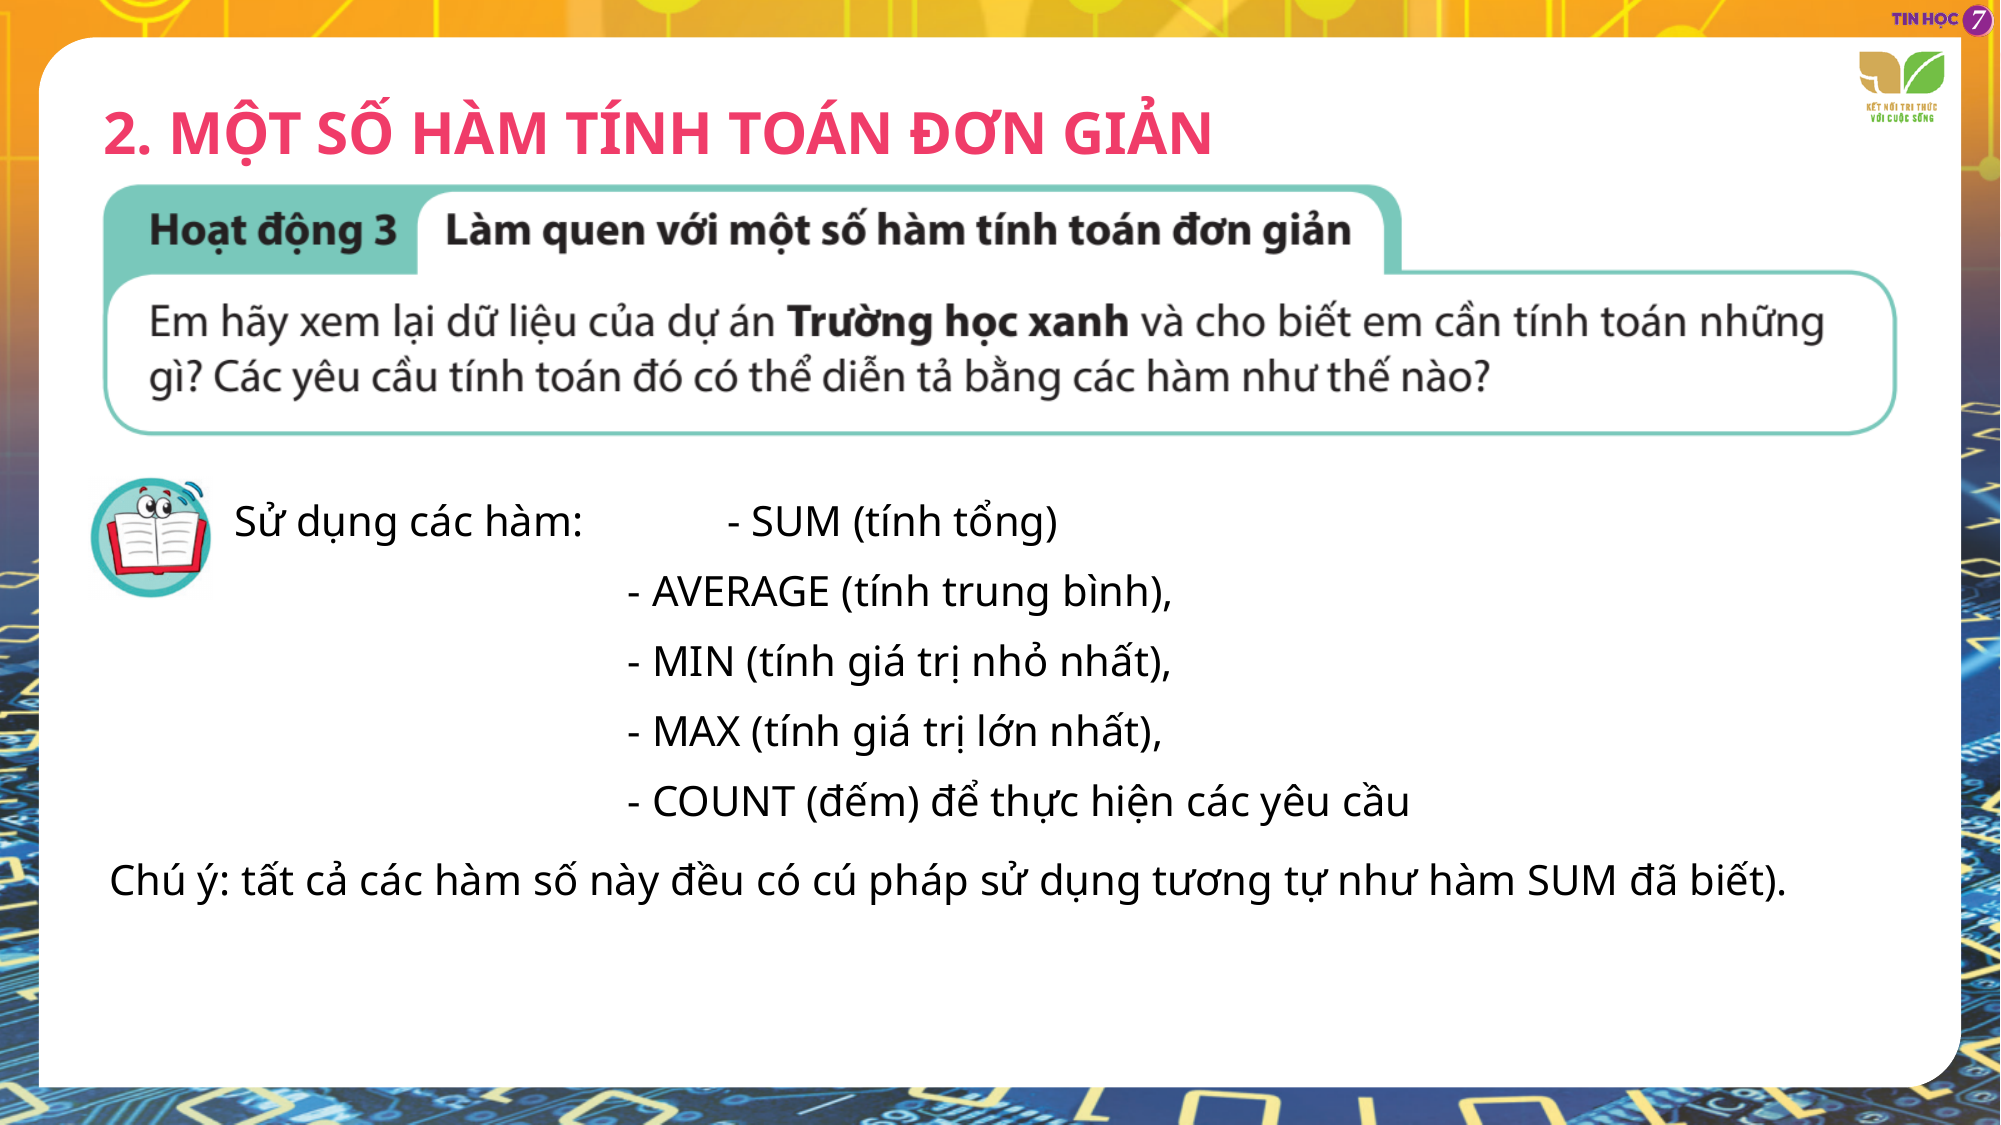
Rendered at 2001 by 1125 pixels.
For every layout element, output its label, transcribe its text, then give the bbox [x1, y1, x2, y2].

text_box 2. MỘT SỐ HÀM TÍNH TOÁN ĐƠN GIẢN [88, 53, 1825, 174]
text_box Chú ý: tất cả các hàm số này đều có cú pháp sử dụng tương tự như hàm SUM đã biết). [94, 826, 1906, 911]
text_box Sử dụng các hàm: - SUM (tính tổng) - AVERAGE (tính trung bình), - MIN (tính giá trị nhỏ nhất), - MAX (tính giá trị lớn nhất), - COUNT (đếm) để thực hiện các yêu cầu [219, 467, 1912, 832]
picture [0, 0, 2001, 1125]
